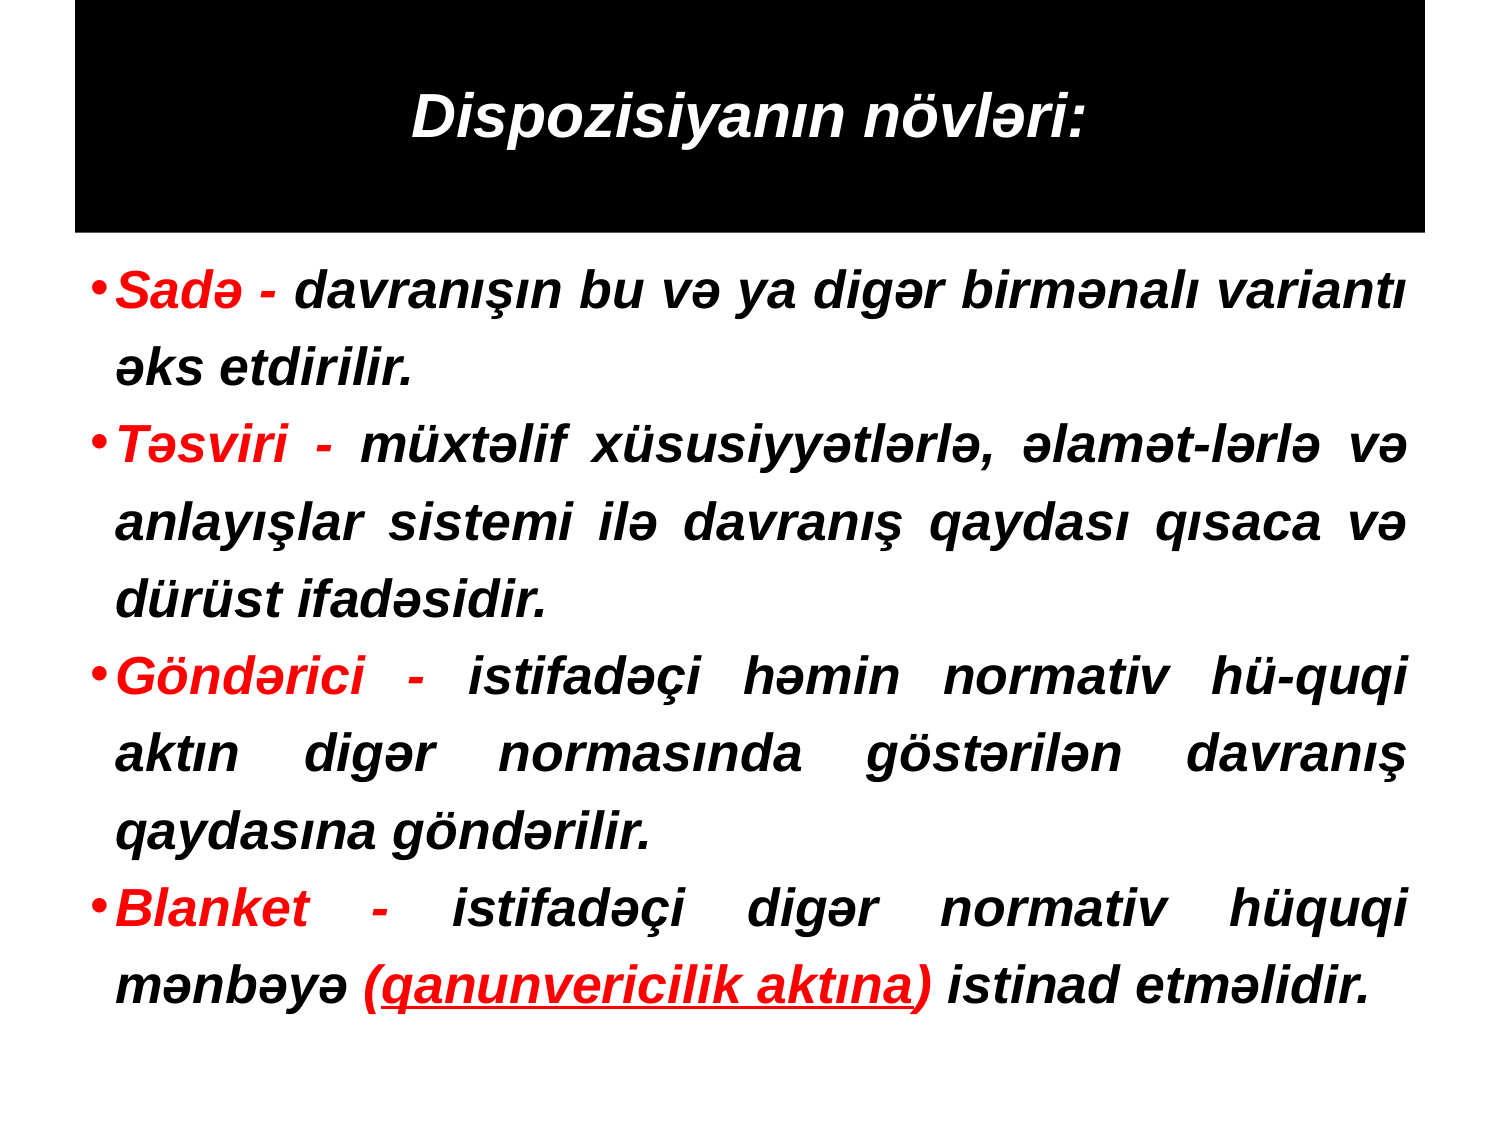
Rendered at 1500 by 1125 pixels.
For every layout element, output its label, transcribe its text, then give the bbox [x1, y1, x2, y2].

title Dispozisiyanın növləri: [75, 0, 1425, 233]
list Sadə - davranışın bu və ya digər birmənalı variantı əks etdirilir. Təsviri - müxtəlif xüsusiyyətlərlə, əlamət-lərlə və anlayışlar sistemi ilə davranış qaydası qısaca və dürüst ifadəsidir. Göndərici - istifadəçi həmin normativ hü-quqi aktın digər normasında göstərilən davranış qaydasına göndərilir. Blanket - istifadəçi digər normativ hüquqi mənbəyə (qanunvericilik aktına) istinad etməlidir. [75, 234, 1425, 1090]
